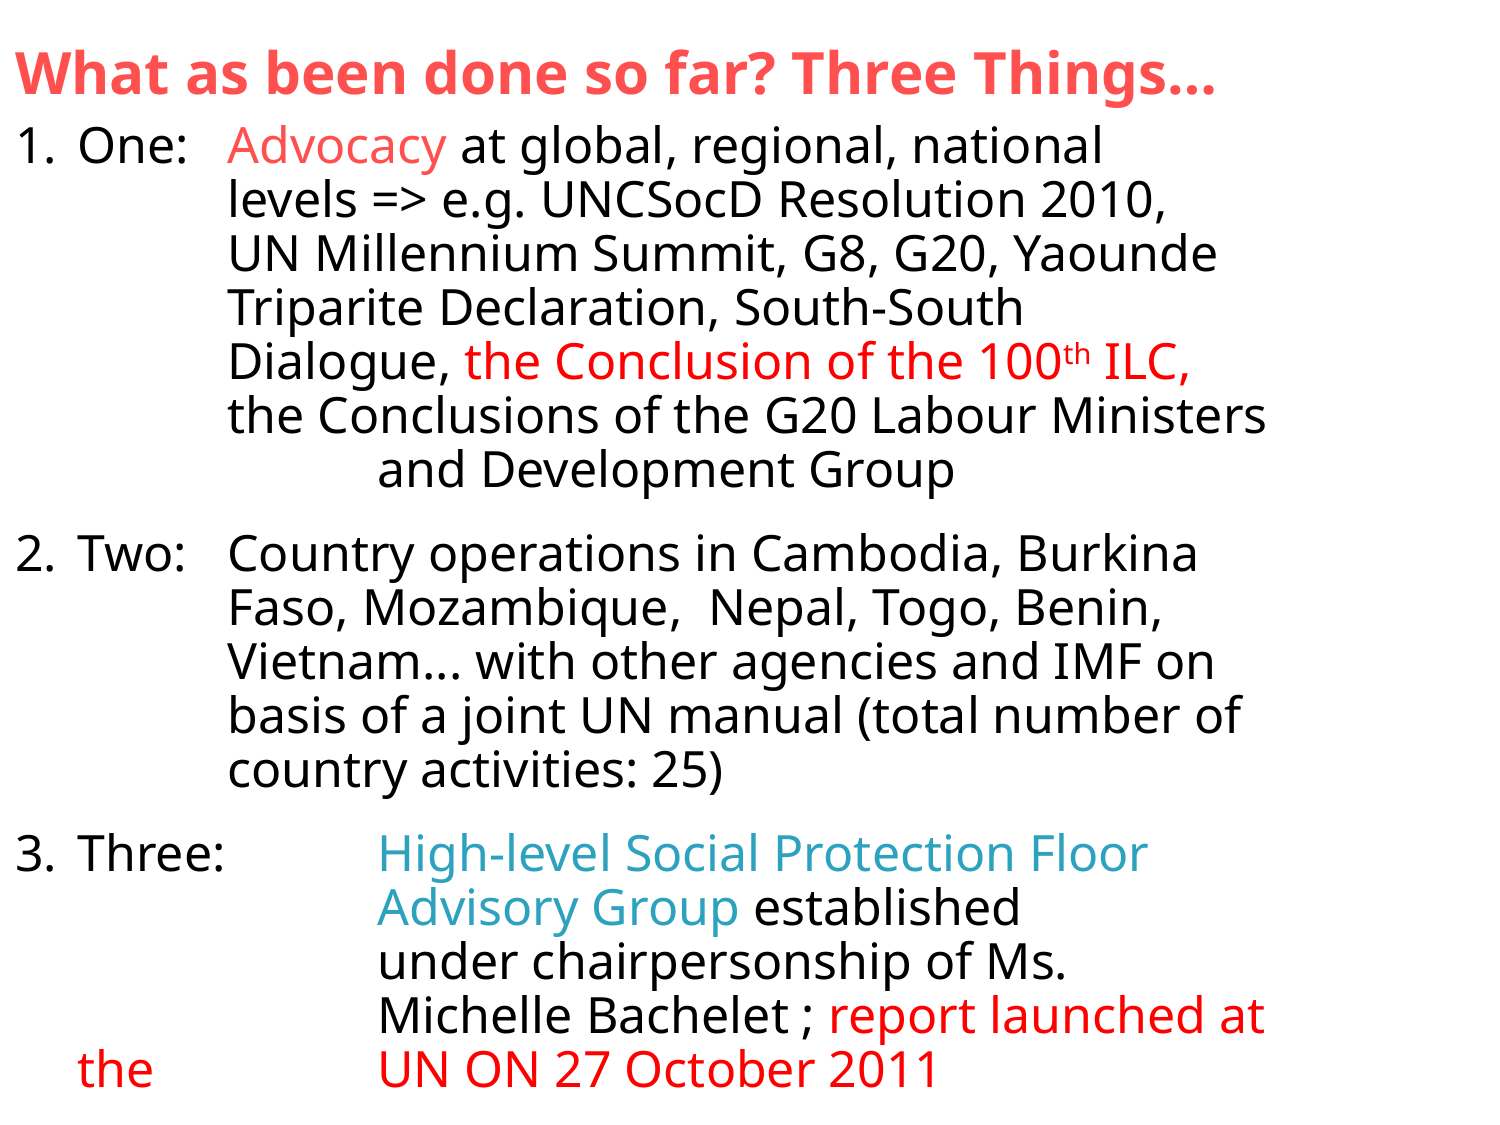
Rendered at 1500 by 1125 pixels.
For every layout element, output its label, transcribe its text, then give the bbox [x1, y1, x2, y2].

list One: Advocacy at global, regional, national levels => e.g. UNCSocD Resolution 2010, UN Millennium Summit, G8, G20, Yaounde Triparite Declaration, South-South Dialogue, the Conclusion of the 100th ILC, the Conclusions of the G20 Labour Ministers and Development Group Two: Country operations in Cambodia, Burkina Faso, Mozambique, Nepal, Togo, Benin, Vietnam... with other agencies and IMF on basis of a joint UN manual (total number of country activities: 25) Three: High-level Social Protection Floor Advisory Group established under chairpersonship of Ms. Michelle Bachelet ; report launched at the UN ON 27 October 2011 [0, 113, 1347, 1023]
title What as been done so far? Three Things… [0, 0, 1251, 113]
